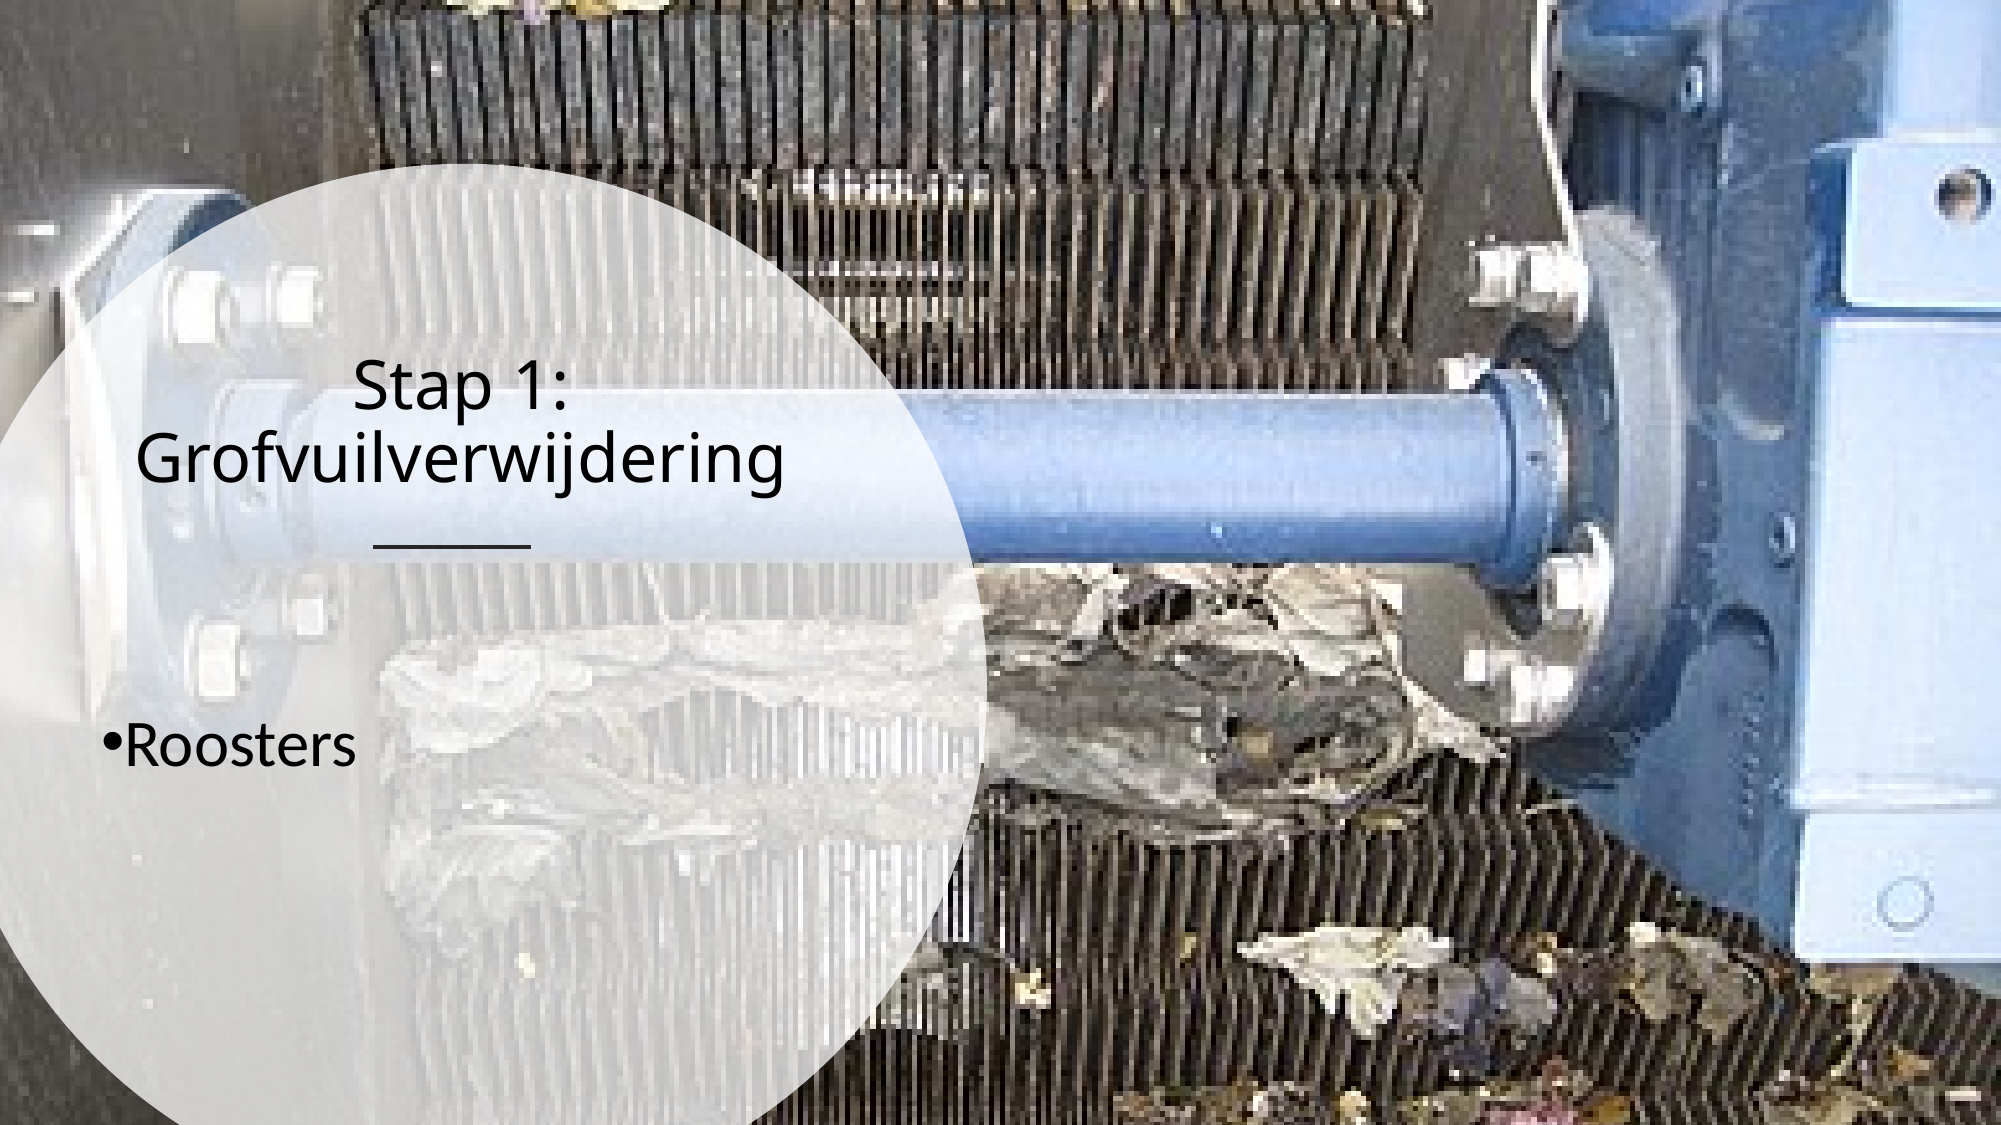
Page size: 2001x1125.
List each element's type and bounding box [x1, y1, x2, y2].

list [0, 0, 2000, 1125]
